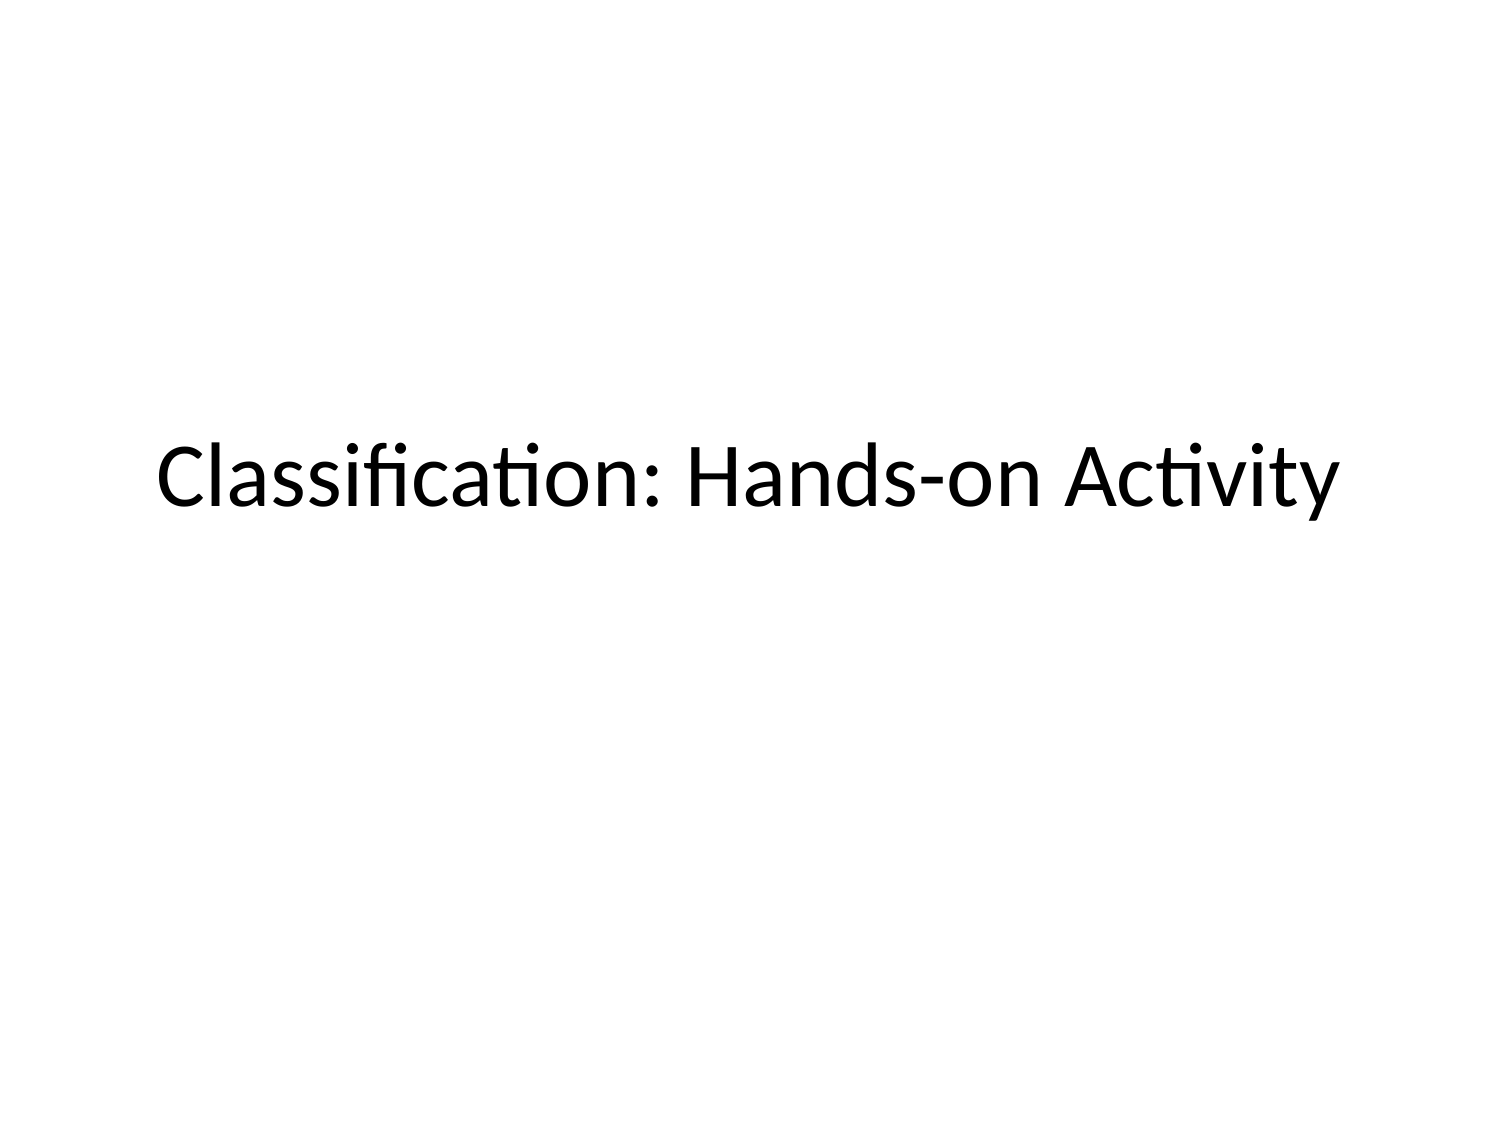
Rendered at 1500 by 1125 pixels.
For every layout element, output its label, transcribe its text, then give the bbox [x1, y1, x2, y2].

title Classification: Hands-on Activity [112, 349, 1388, 591]
